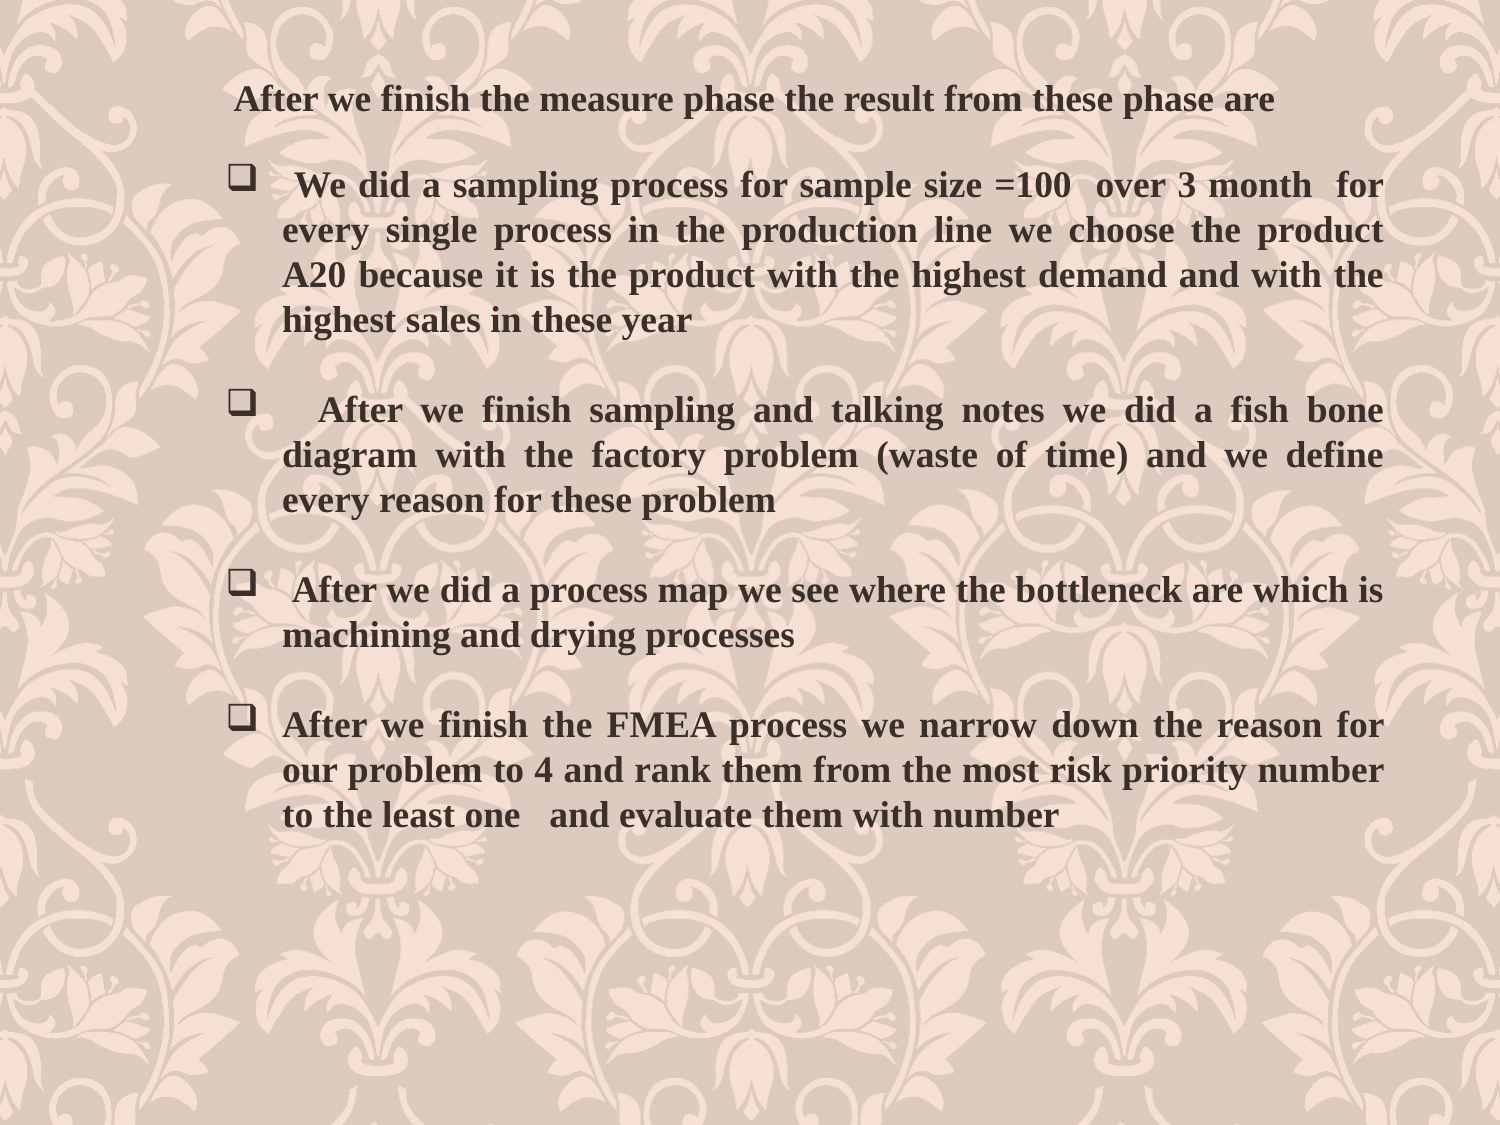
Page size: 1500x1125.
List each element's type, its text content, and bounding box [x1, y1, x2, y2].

text_box After we finish the measure phase the result from these phase are [218, 66, 1406, 127]
text_box We did a sampling process for sample size =100 over 3 month for every single process in the production line we choose the product A20 because it is the product with the highest demand and with the highest sales in these year After we finish sampling and talking notes we did a fish bone diagram with the factory problem (waste of time) and we define every reason for these problem After we did a process map we see where the bottleneck are which is machining and drying processes After we finish the FMEA process we narrow down the reason for our problem to 4 and rank them from the most risk priority number to the least one and evaluate them with number [135, 152, 1400, 843]
